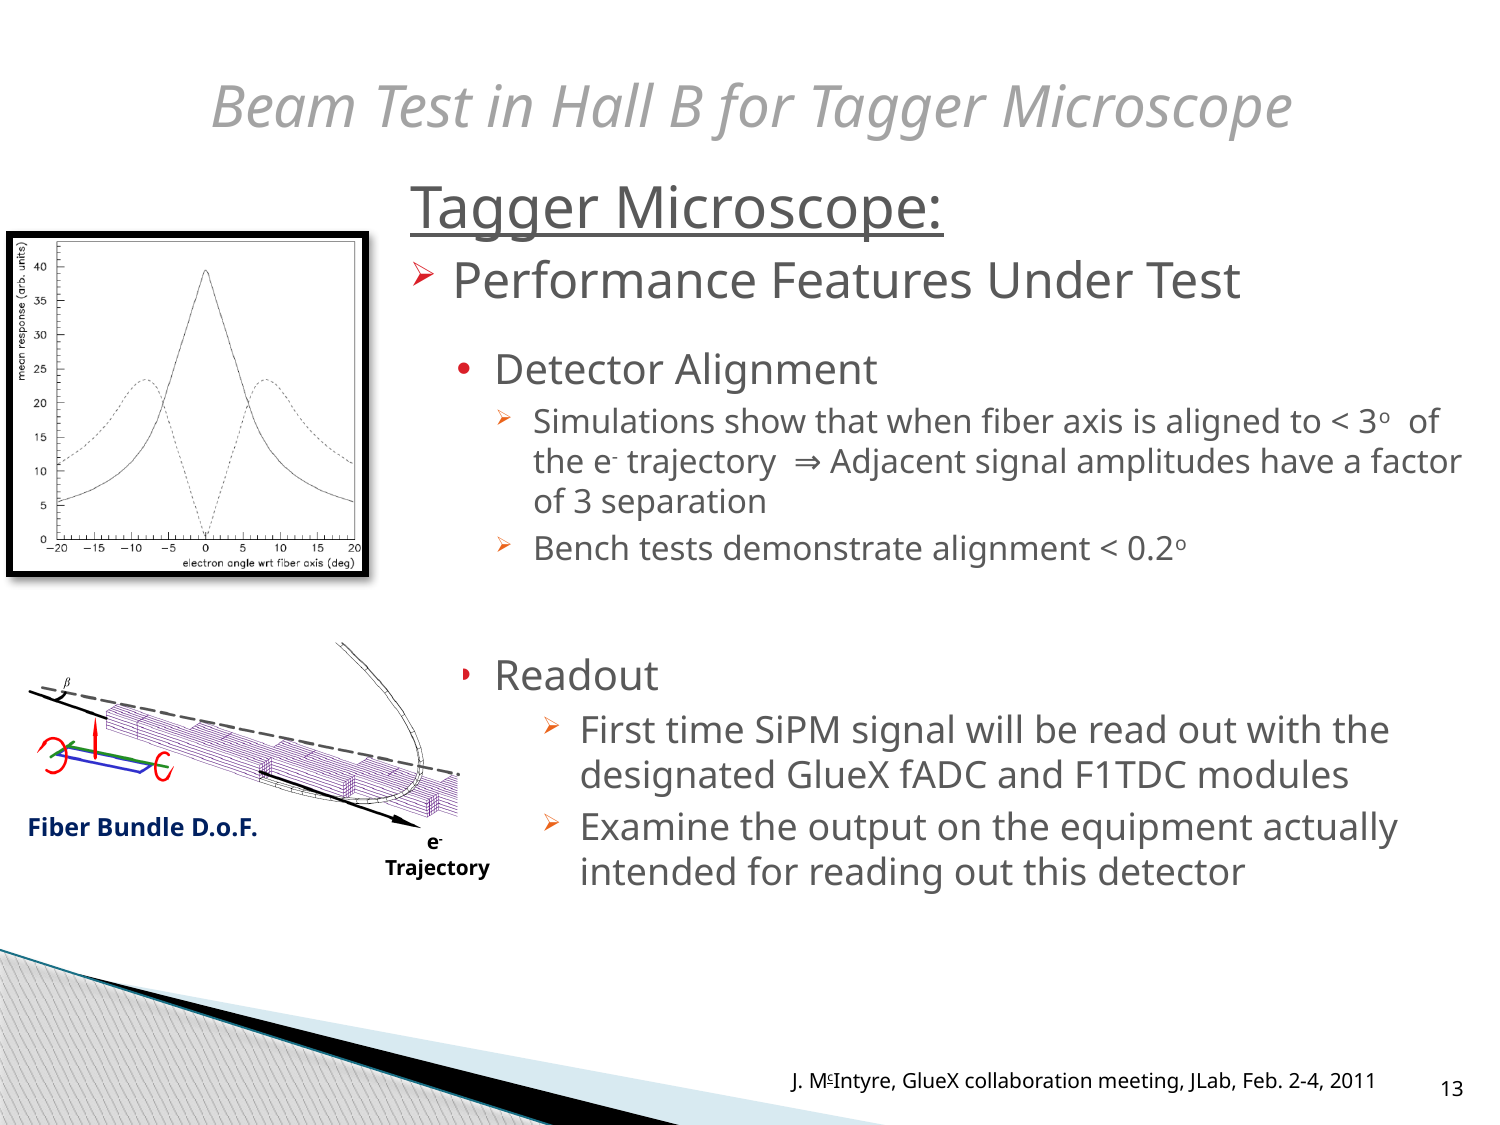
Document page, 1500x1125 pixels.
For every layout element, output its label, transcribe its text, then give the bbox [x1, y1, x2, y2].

picture [12, 237, 363, 571]
title Beam Test in Hall B for Tagger Microscope [62, 45, 1442, 163]
slide_number 13 [1418, 1051, 1479, 1112]
list Tagger Microscope: Performance Features Under Test Detector Alignment Simulations show that when fiber axis is aligned to < 3o of the e- trajectory ⇒ Adjacent signal amplitudes have a factor of 3 separation Bench tests demonstrate alignment < 0.2o Readout First time SiPM signal will be read out with the designated GlueX fADC and F1TDC modules Examine the output on the equipment actually intended for reading out this detector [377, 162, 1500, 925]
footer J. McIntyre, GlueX collaboration meeting, JLab, Feb. 2-4, 2011 [737, 1040, 1432, 1100]
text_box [12, 637, 538, 888]
